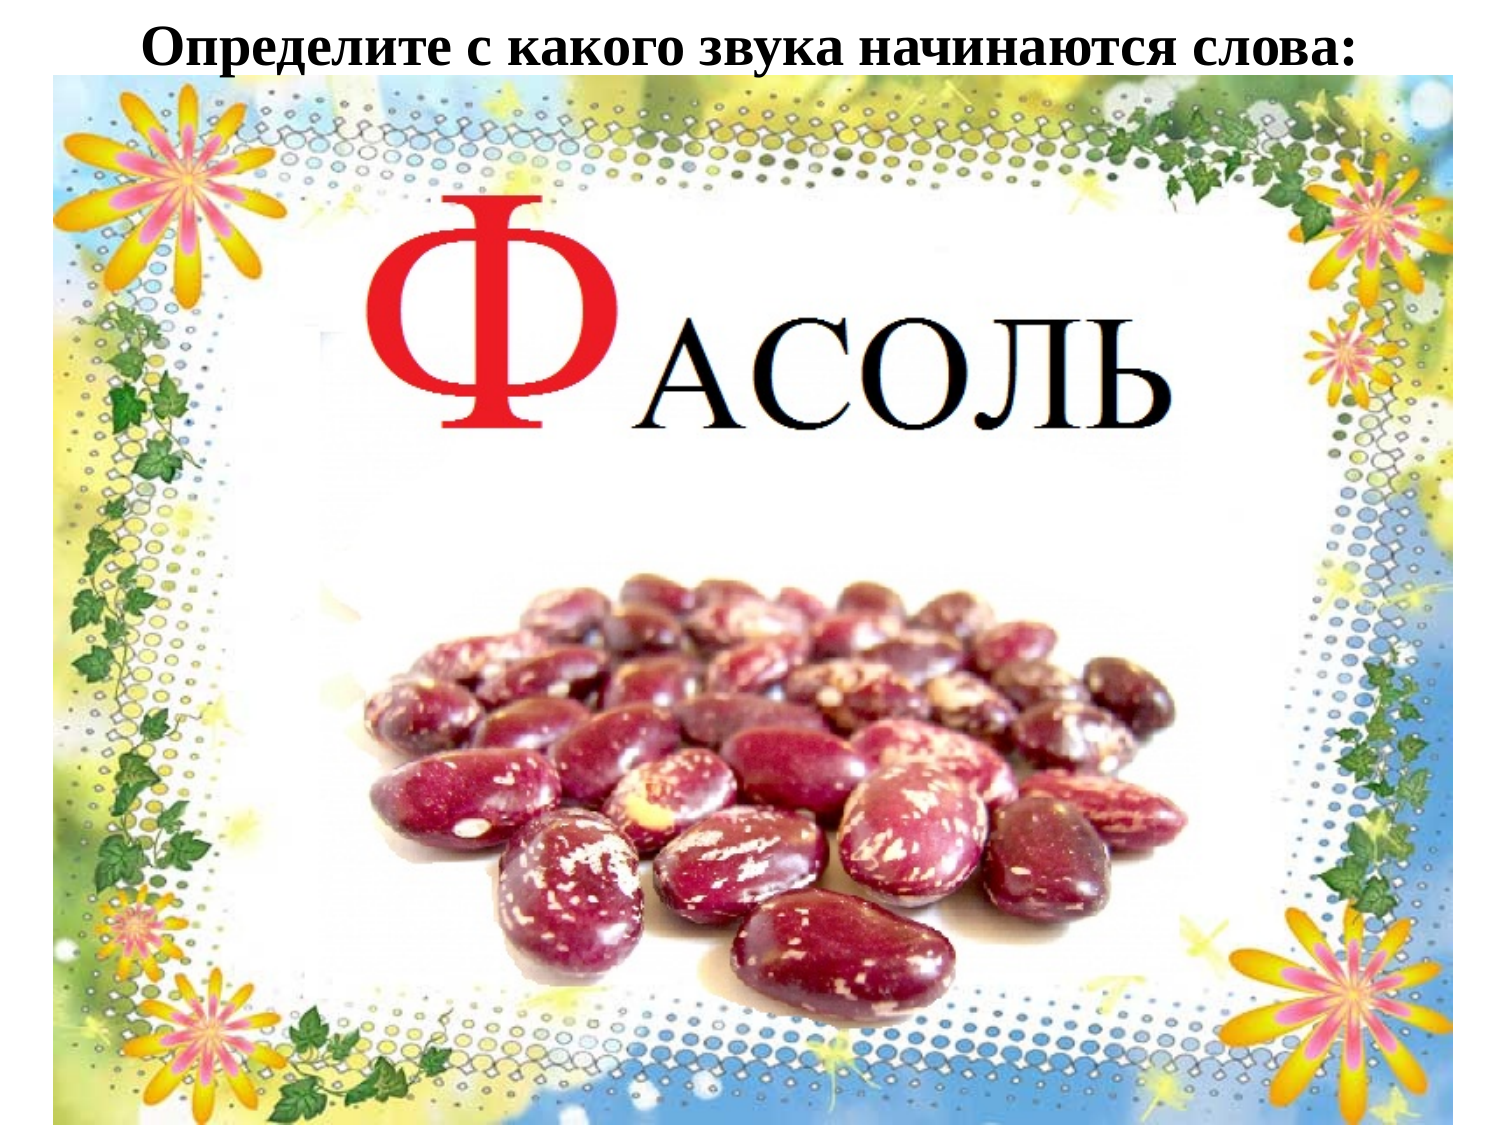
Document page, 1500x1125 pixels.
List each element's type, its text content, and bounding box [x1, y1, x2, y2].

text_box Определите с какого звука начинаются слова: [0, 0, 1500, 85]
picture [52, 74, 1453, 1125]
